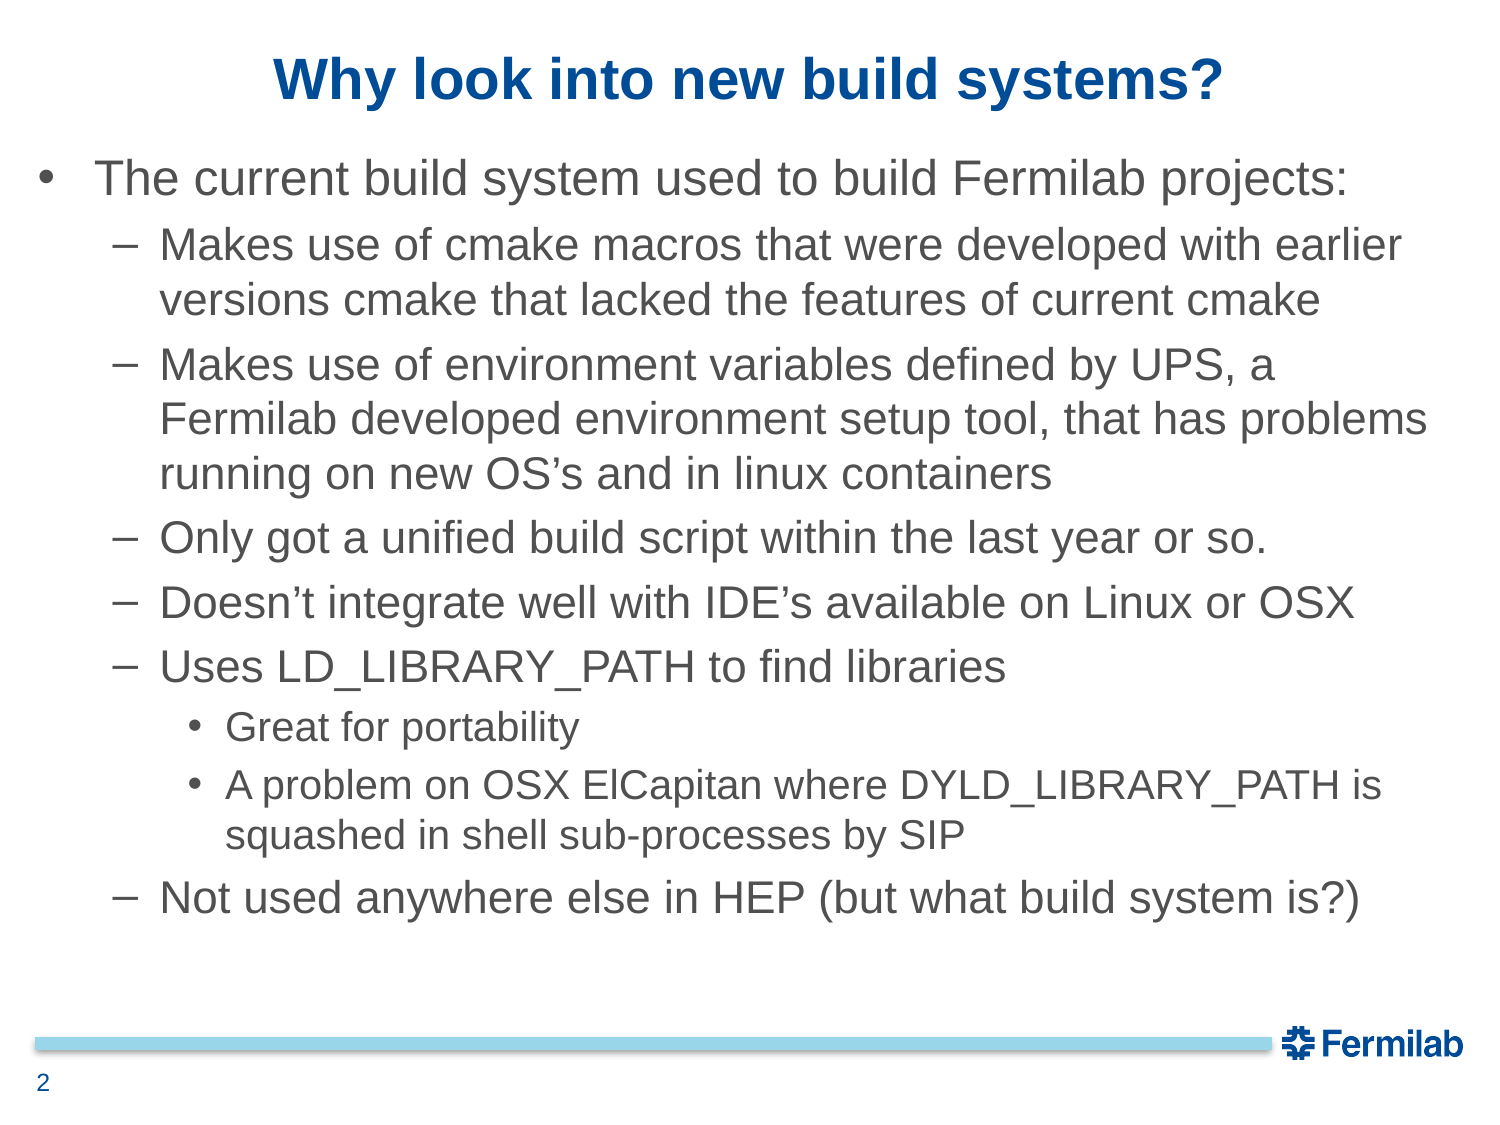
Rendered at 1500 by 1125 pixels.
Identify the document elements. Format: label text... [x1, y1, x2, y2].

picture [1282, 1026, 1463, 1060]
slide_number 2 [36, 1066, 105, 1106]
title Why look into new build systems? [37, 41, 1463, 112]
list The current build system used to build Fermilab projects: Makes use of cmake macros that were developed with earlier versions cmake that lacked the features of current cmake Makes use of environment variables defined by UPS, a Fermilab developed environment setup tool, that has problems running on new OS’s and in linux containers Only got a unified build script within the last year or so. Doesn’t integrate well with IDE’s available on Linux or OSX Uses LD_LIBRARY_PATH to find libraries Great for portability A problem on OSX ElCapitan where DYLD_LIBRARY_PATH is squashed in shell sub-processes by SIP Not used anywhere else in HEP (but what build system is?) [37, 145, 1461, 1013]
